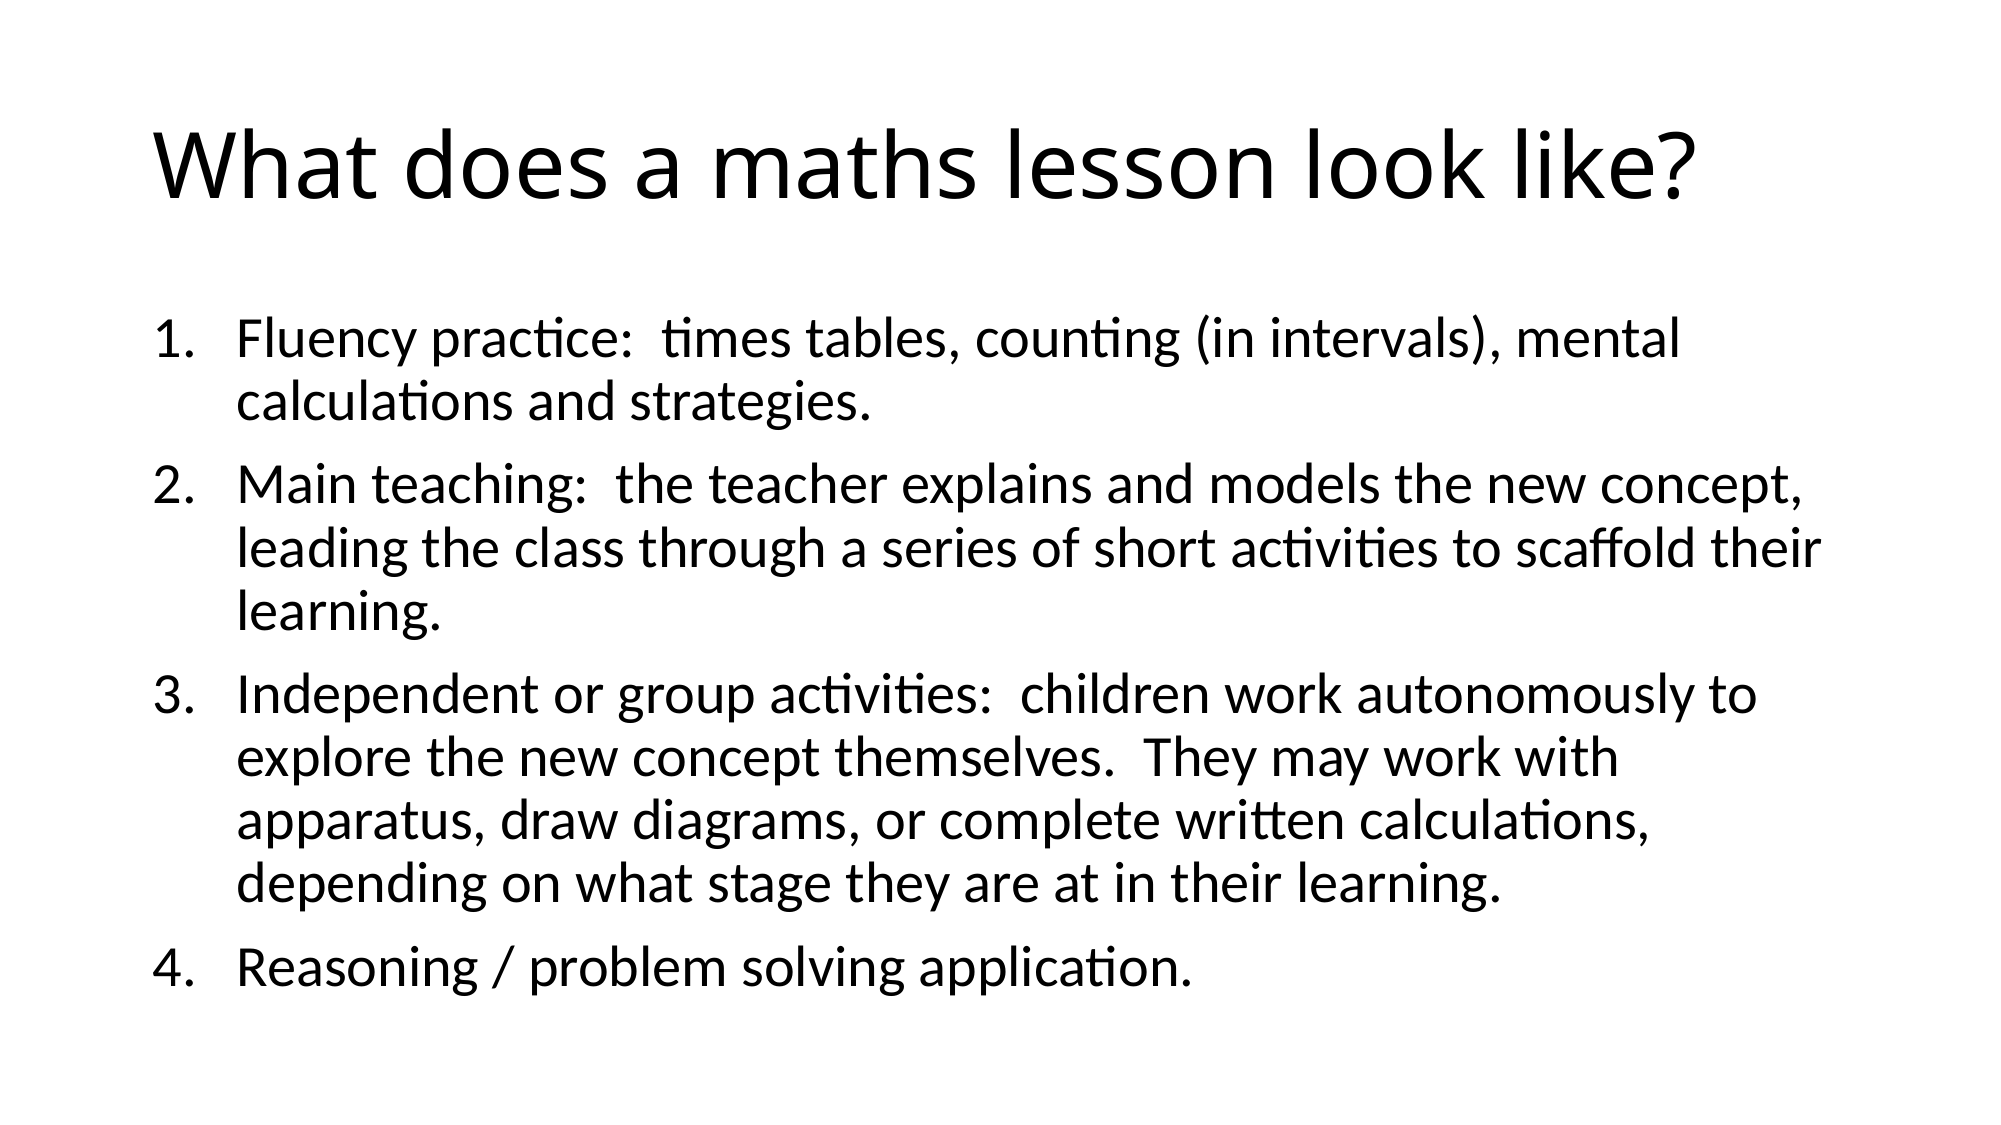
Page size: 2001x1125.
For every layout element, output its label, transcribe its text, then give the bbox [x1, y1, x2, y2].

list Fluency practice: times tables, counting (in intervals), mental calculations and strategies. Main teaching: the teacher explains and models the new concept, leading the class through a series of short activities to scaffold their learning. Independent or group activities: children work autonomously to explore the new concept themselves. They may work with apparatus, draw diagrams, or complete written calculations, depending on what stage they are at in their learning. Reasoning / problem solving application. [137, 299, 1863, 1014]
title What does a maths lesson look like? [137, 59, 1863, 278]
